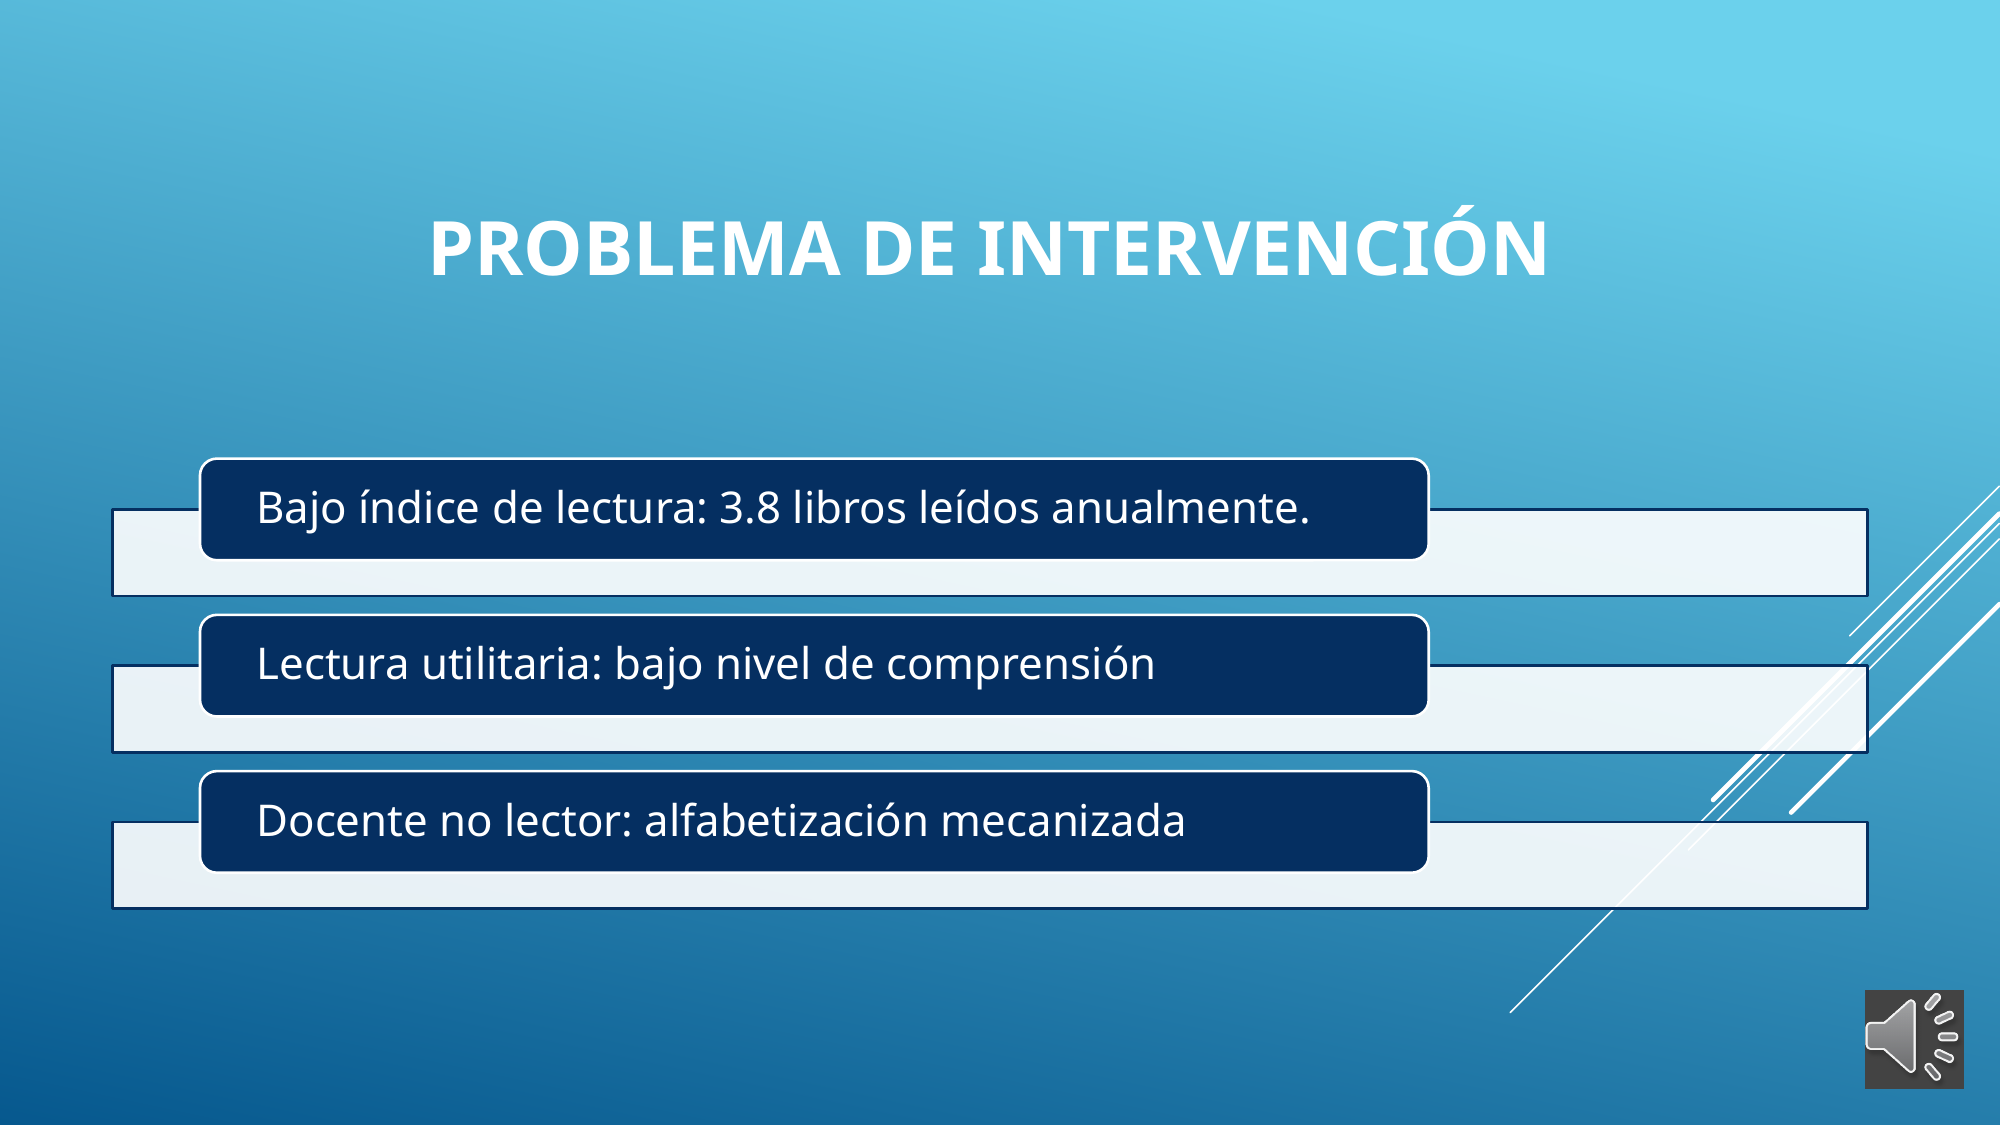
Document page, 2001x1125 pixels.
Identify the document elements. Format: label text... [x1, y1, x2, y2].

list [111, 386, 1868, 981]
picture [1864, 989, 1965, 1090]
title PROBLEMA DE INTERVENCIÓN [112, 121, 1868, 369]
